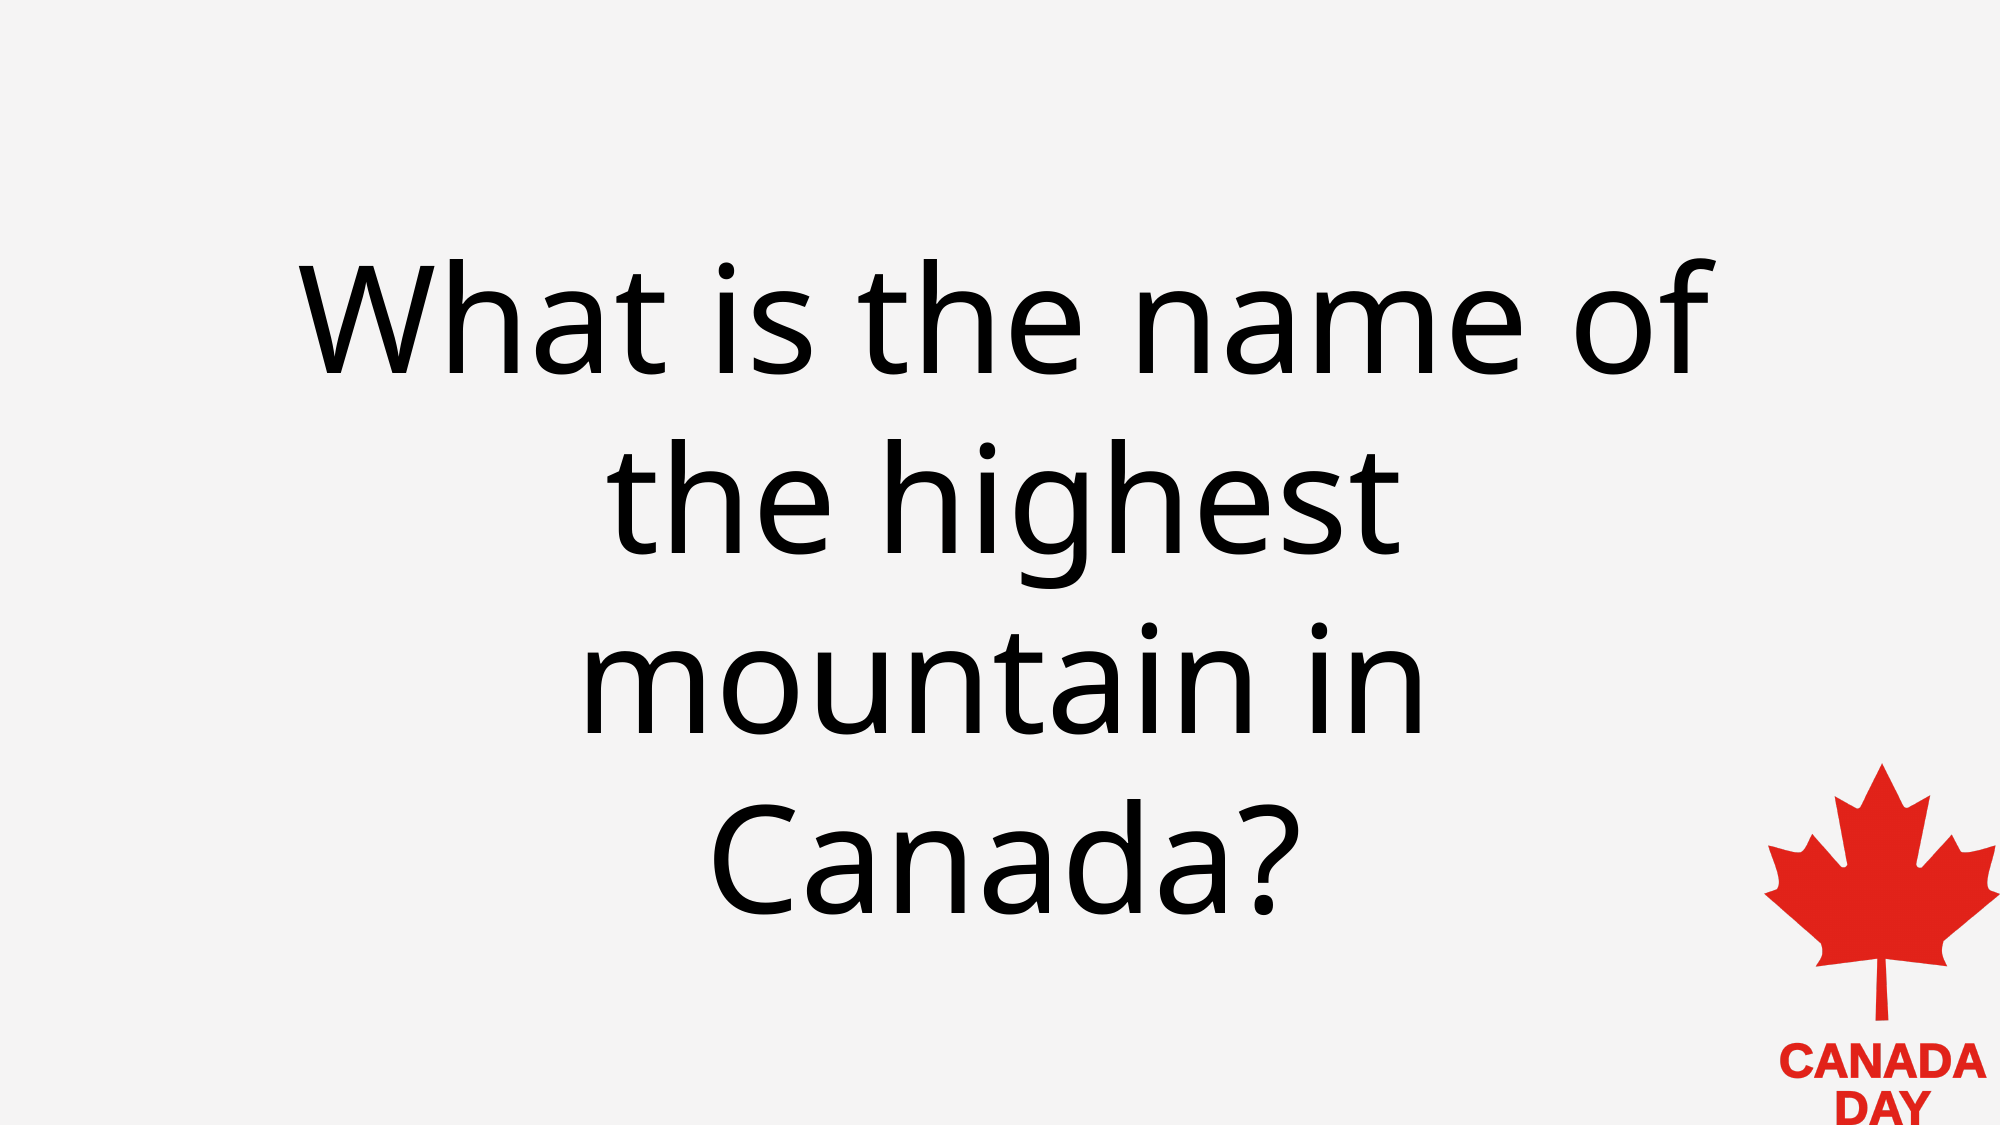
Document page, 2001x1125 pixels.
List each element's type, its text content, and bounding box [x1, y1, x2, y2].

text_box What is the name of the highest mountain in Canada? [257, 215, 1751, 951]
picture [1764, 763, 2000, 1125]
